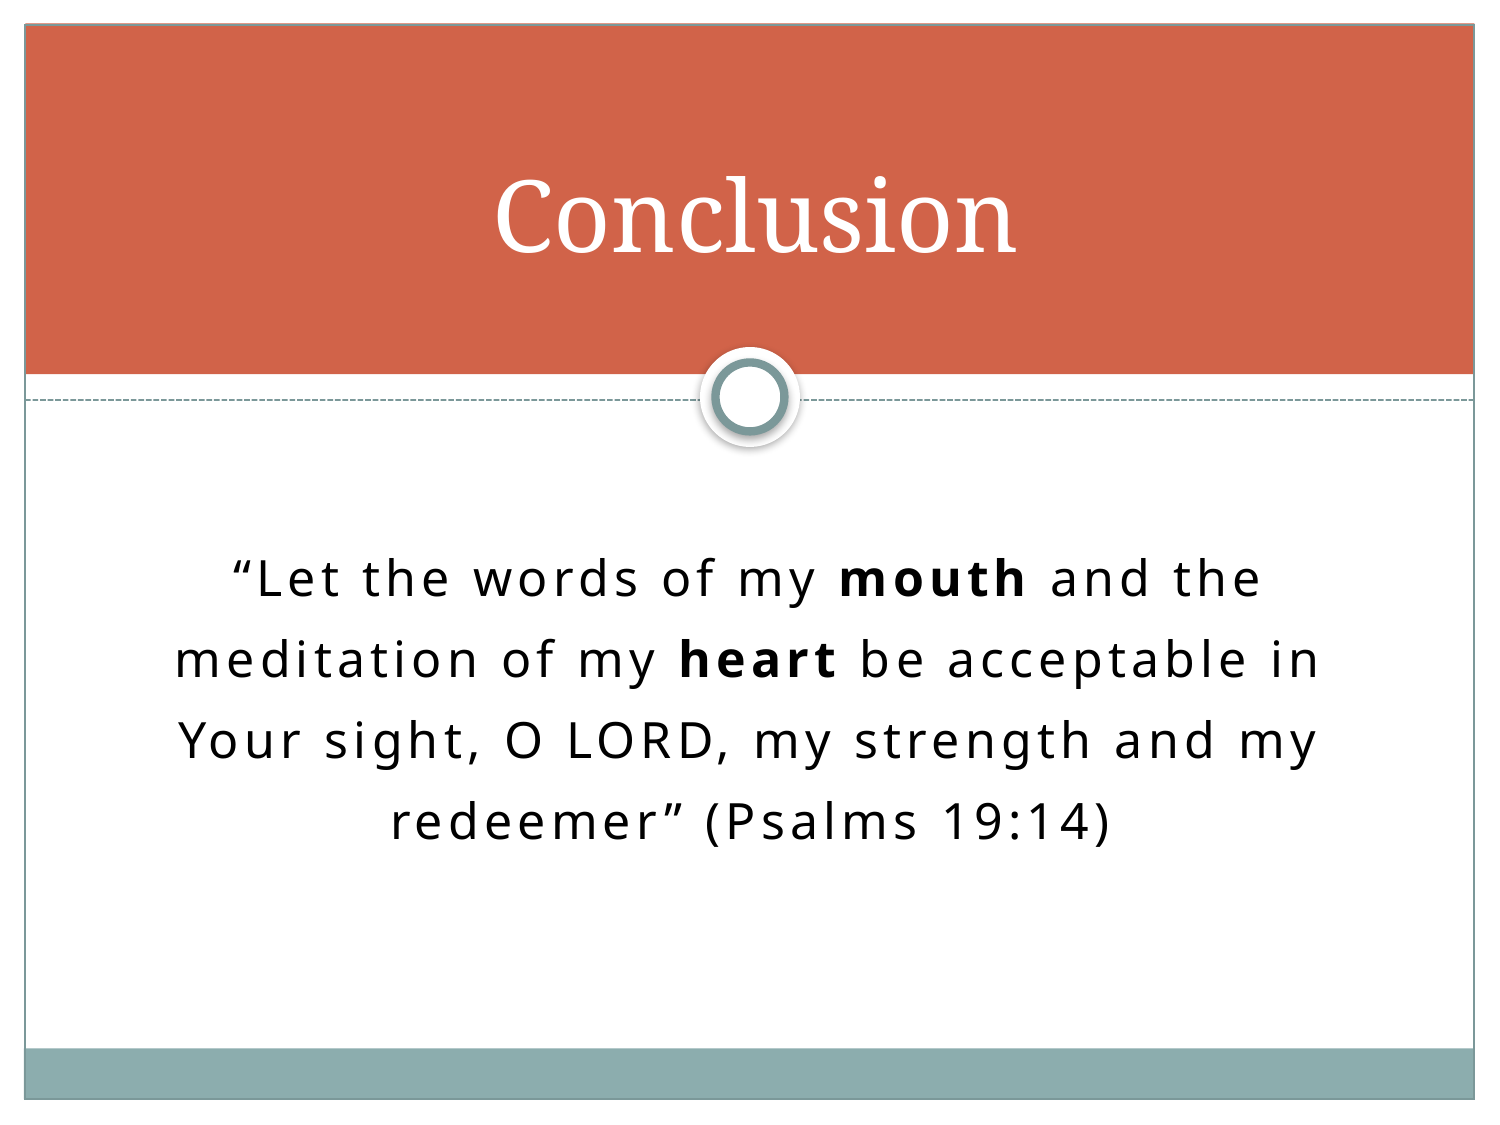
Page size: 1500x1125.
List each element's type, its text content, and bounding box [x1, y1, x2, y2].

title Conclusion [118, 87, 1394, 338]
list “Let the words of my mouth and the meditation of my heart be acceptable in Your sight, O LORD, my strength and my redeemer” (Psalms 19:14) [87, 450, 1413, 925]
